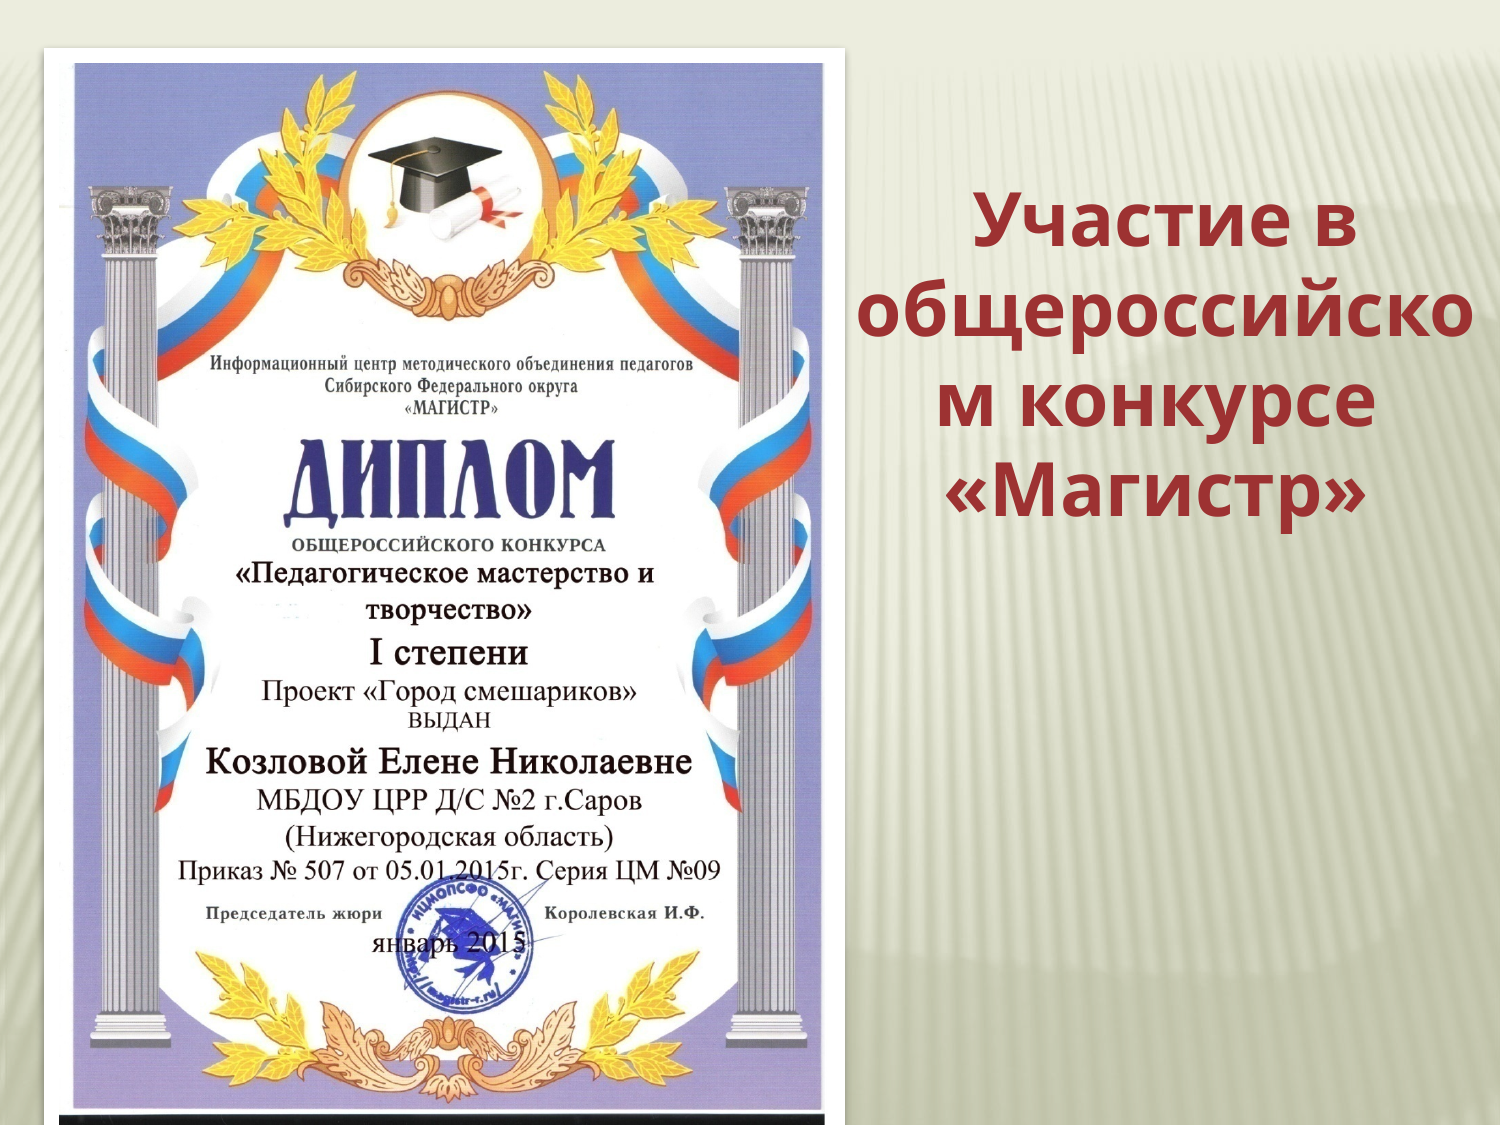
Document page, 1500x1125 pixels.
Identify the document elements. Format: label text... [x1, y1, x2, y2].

picture [58, 62, 832, 1125]
text_box Участие в общероссийском конкурсе «Магистр» [842, 163, 1500, 599]
